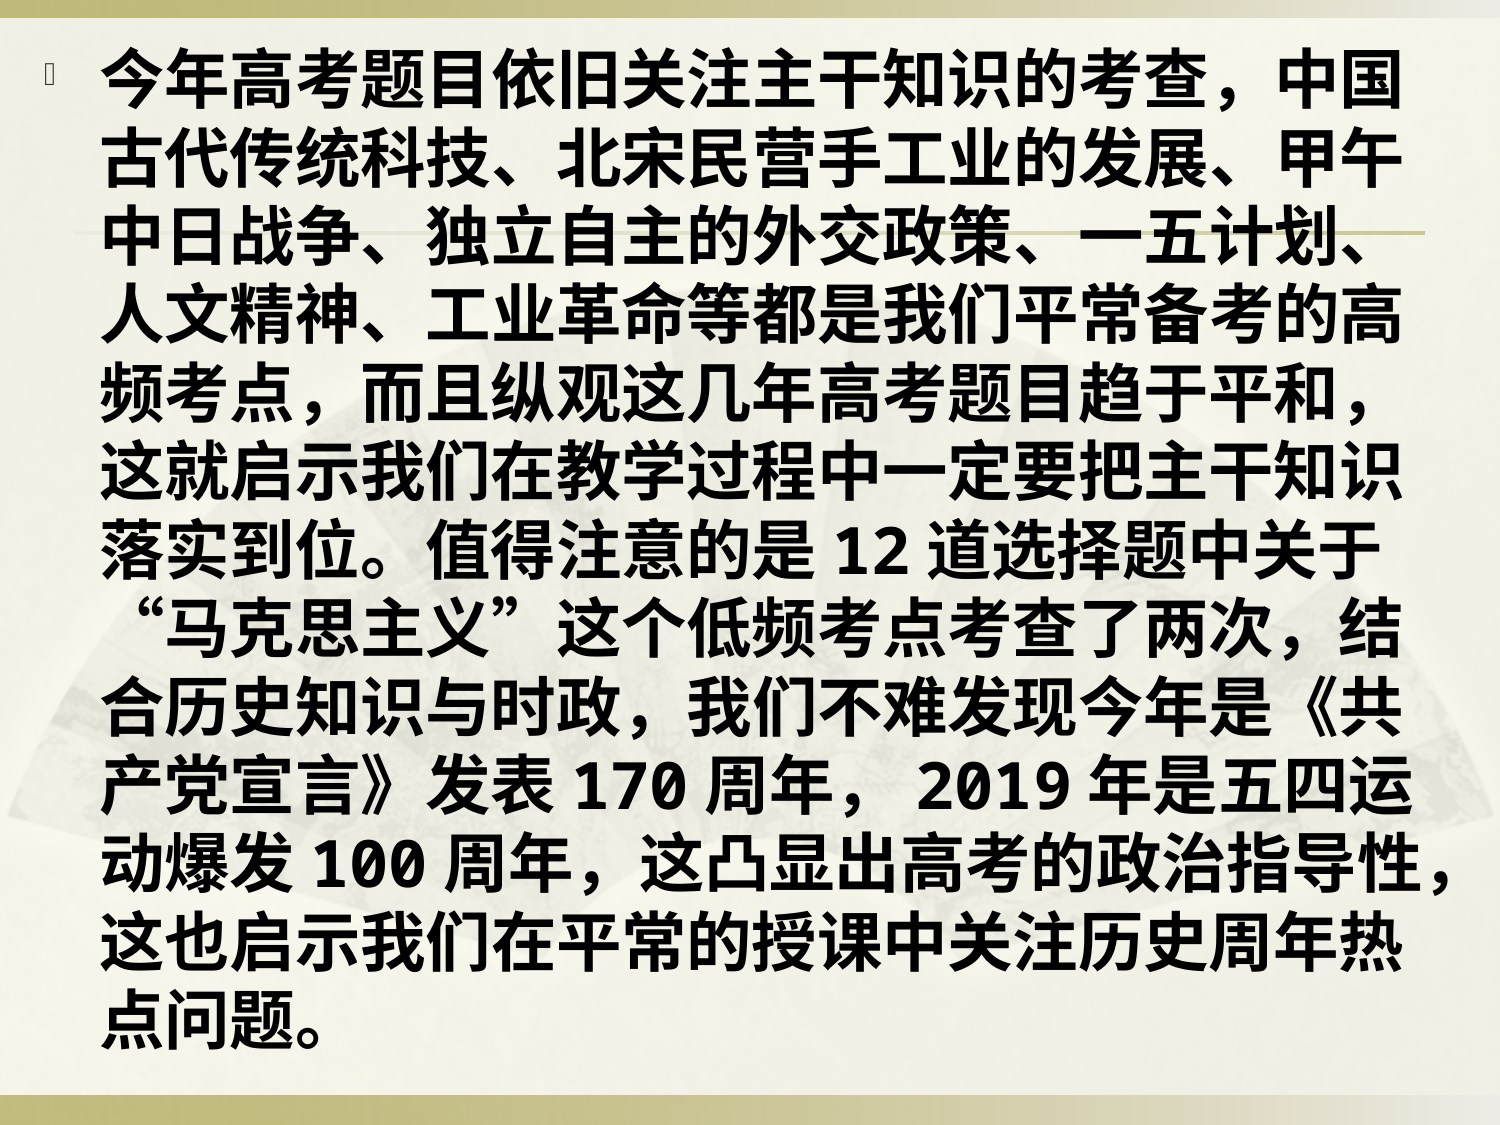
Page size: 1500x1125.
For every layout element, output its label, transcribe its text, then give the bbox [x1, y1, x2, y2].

list 今年高考题目依旧关注主干知识的考查，中国古代传统科技、北宋民营手工业的发展、甲午中日战争、独立自主的外交政策、一五计划、人文精神、工业革命等都是我们平常备考的高频考点，而且纵观这几年高考题目趋于平和，这就启示我们在教学过程中一定要把主干知识落实到位。值得注意的是12道选择题中关于“马克思主义”这个低频考点考查了两次，结合历史知识与时政，我们不难发现今年是《共产党宣言》发表170周年，2019年是五四运动爆发100周年，这凸显出高考的政治指导性，这也启示我们在平常的授课中关注历史周年热点问题。 [29, 30, 1471, 1071]
